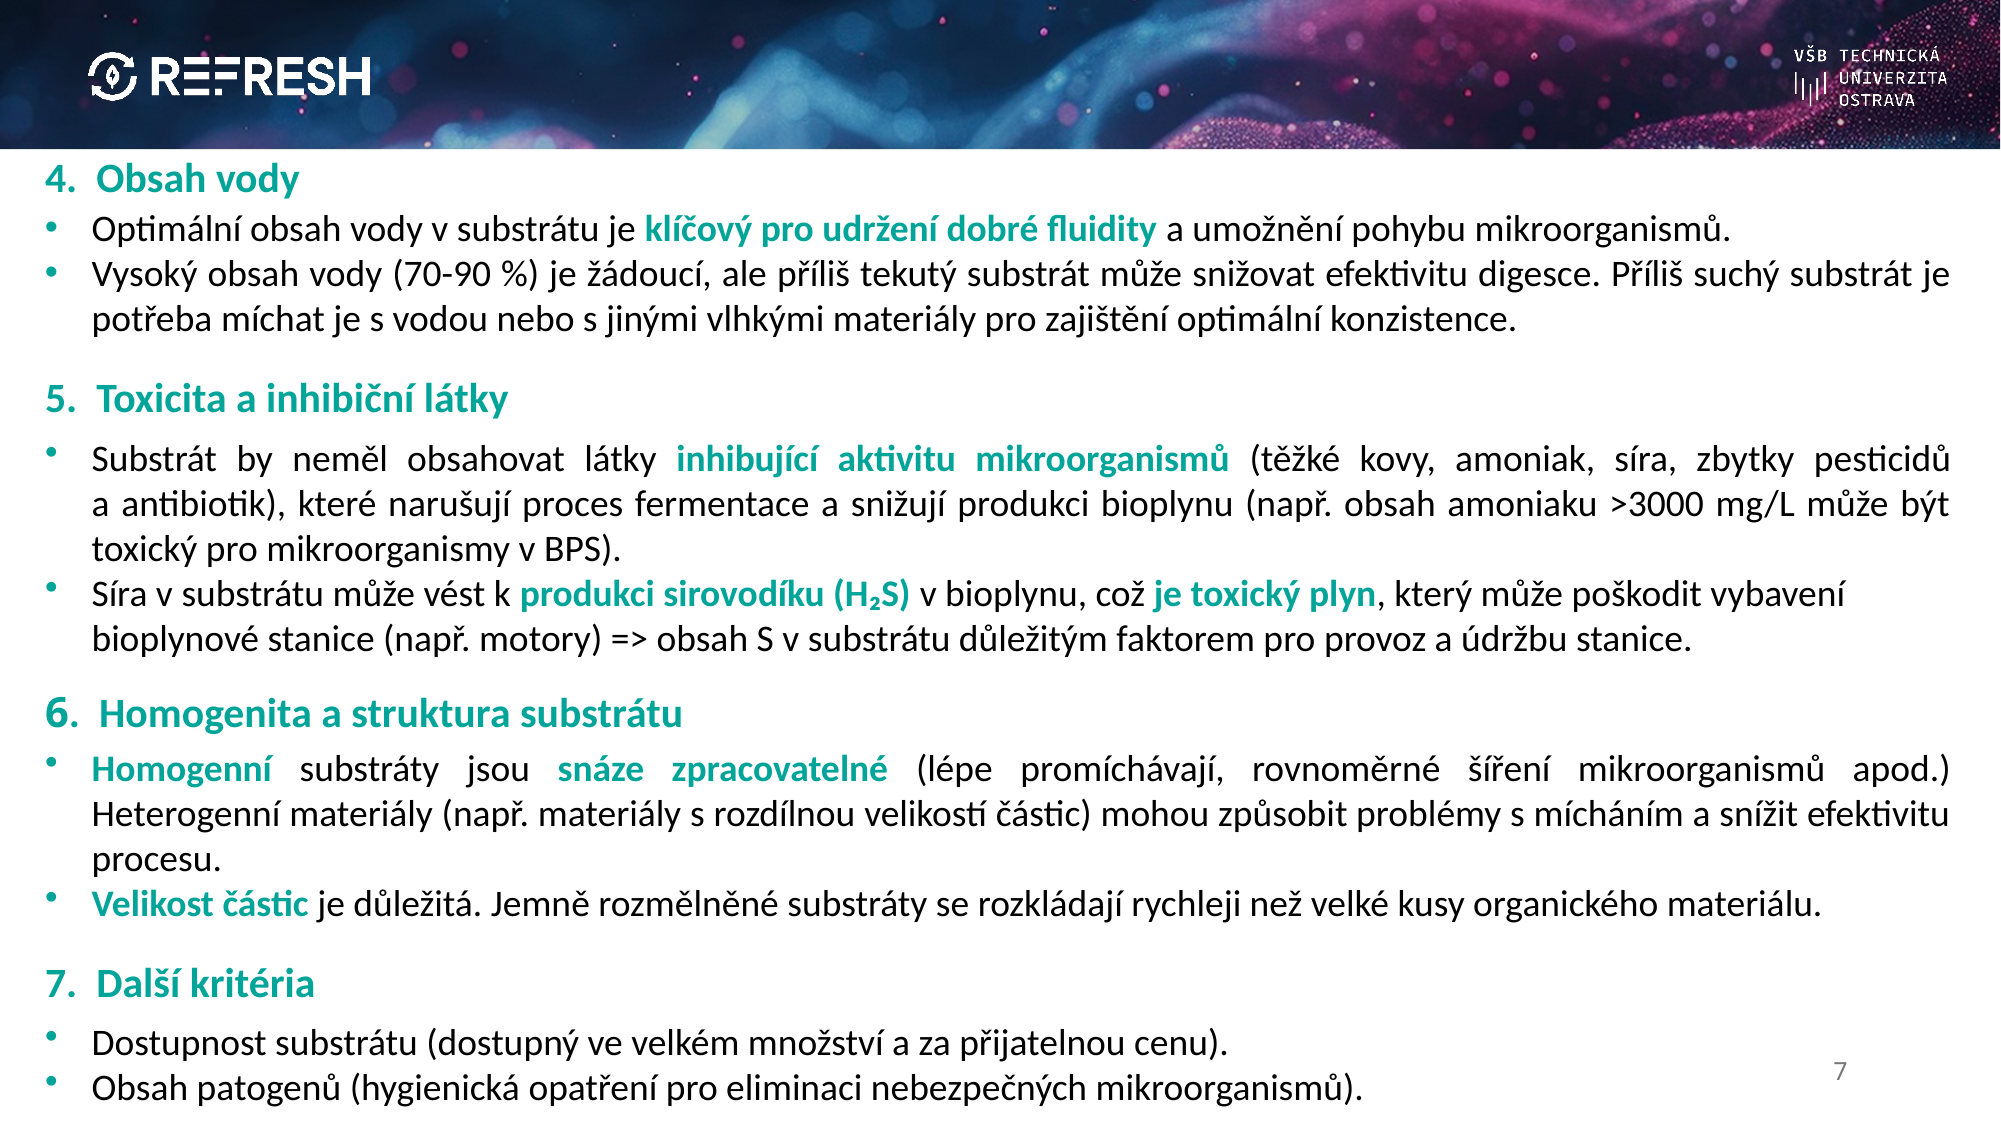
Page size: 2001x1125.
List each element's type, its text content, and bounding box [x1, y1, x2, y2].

text_box 4. Obsah vody [29, 148, 1967, 196]
picture [0, 0, 2001, 1125]
text_box 6. Homogenita a struktura substrátu [29, 684, 1967, 736]
text_box Optimální obsah vody v substrátu je klíčový pro udržení dobré fluidity a umožnění pohybu mikroorganismů. Vysoký obsah vody (70-90 %) je žádoucí, ale příliš tekutý substrát může snižovat efektivitu digesce. Příliš suchý substrát je potřeba míchat je s vodou nebo s jinými vlhkými materiály pro zajištění optimální konzistence. [29, 196, 1967, 347]
text_box Homogenní substráty jsou snáze zpracovatelné (lépe promíchávají, rovnoměrné šíření mikroorganismů apod.) Heterogenní materiály (např. materiály s rozdílnou velikostí částic) mohou způsobit problémy s mícháním a snížit efektivitu procesu. Velikost částic je důležitá. Jemně rozmělněné substráty se rozkládají rychleji než velké kusy organického materiálu. [29, 736, 1967, 932]
text_box Substrát by neměl obsahovat látky inhibující aktivitu mikroorganismů (těžké kovy, amoniak, síra, zbytky pesticidů a antibiotik), které narušují proces fermentace a snižují produkci bioplynu (např. obsah amoniaku >3000 mg/L může být toxický pro mikroorganismy v BPS). Síra v substrátu může vést k produkci sirovodíku (H₂S) v bioplynu, což je toxický plyn, který může poškodit vybavení bioplynové stanice (např. motory) => obsah S v substrátu důležitým faktorem pro provoz a údržbu stanice. [29, 426, 1967, 667]
text_box 5. Toxicita a inhibiční látky [29, 369, 1967, 426]
text_box Dostupnost substrátu (dostupný ve velkém množství a za přijatelnou cenu). Obsah patogenů (hygienická opatření pro eliminaci nebezpečných mikroorganismů). [29, 1023, 1967, 1116]
text_box 7. Další kritéria [29, 953, 1967, 1023]
